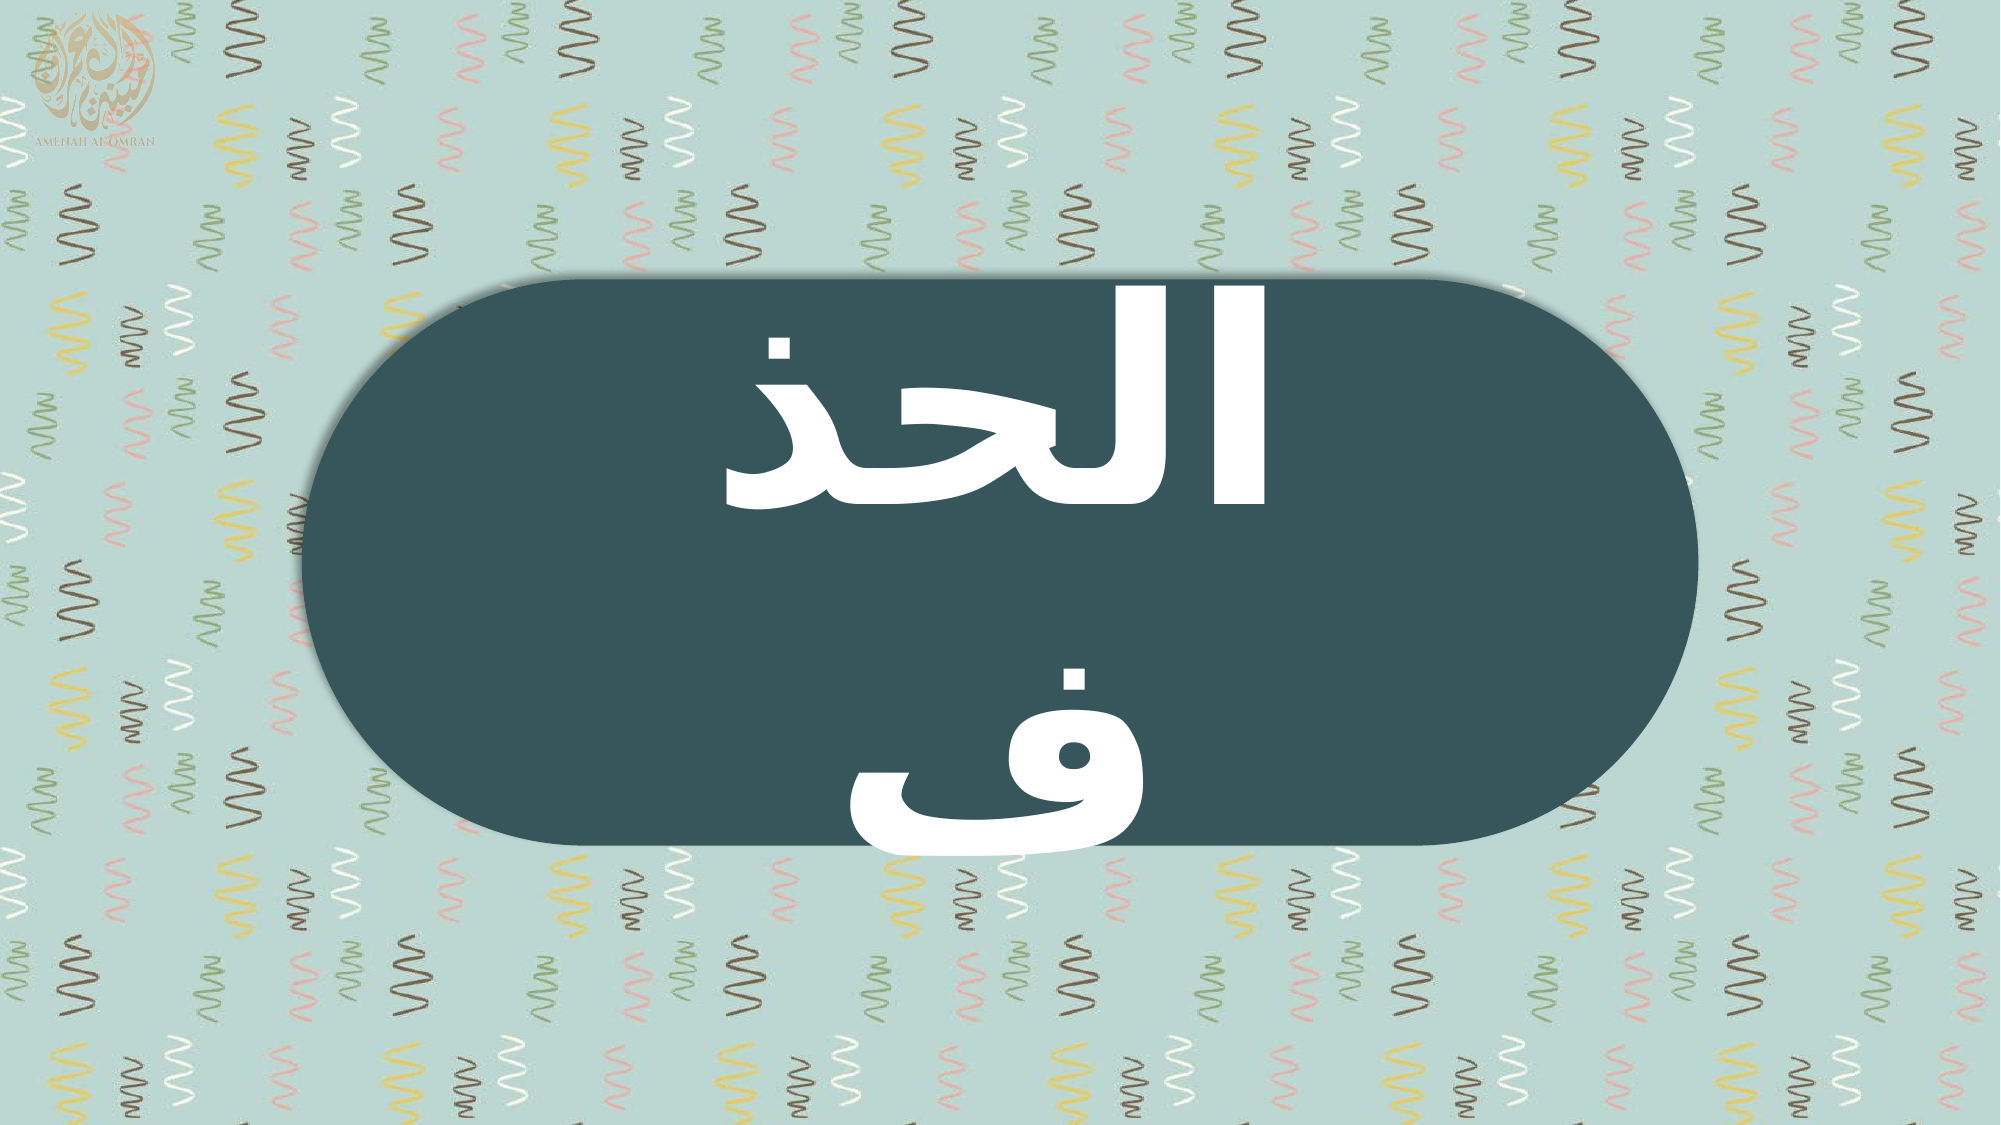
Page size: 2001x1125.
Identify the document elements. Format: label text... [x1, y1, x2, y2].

text_box [301, 279, 1699, 846]
text_box الحذف [548, 408, 1452, 717]
picture [0, 0, 2001, 1125]
